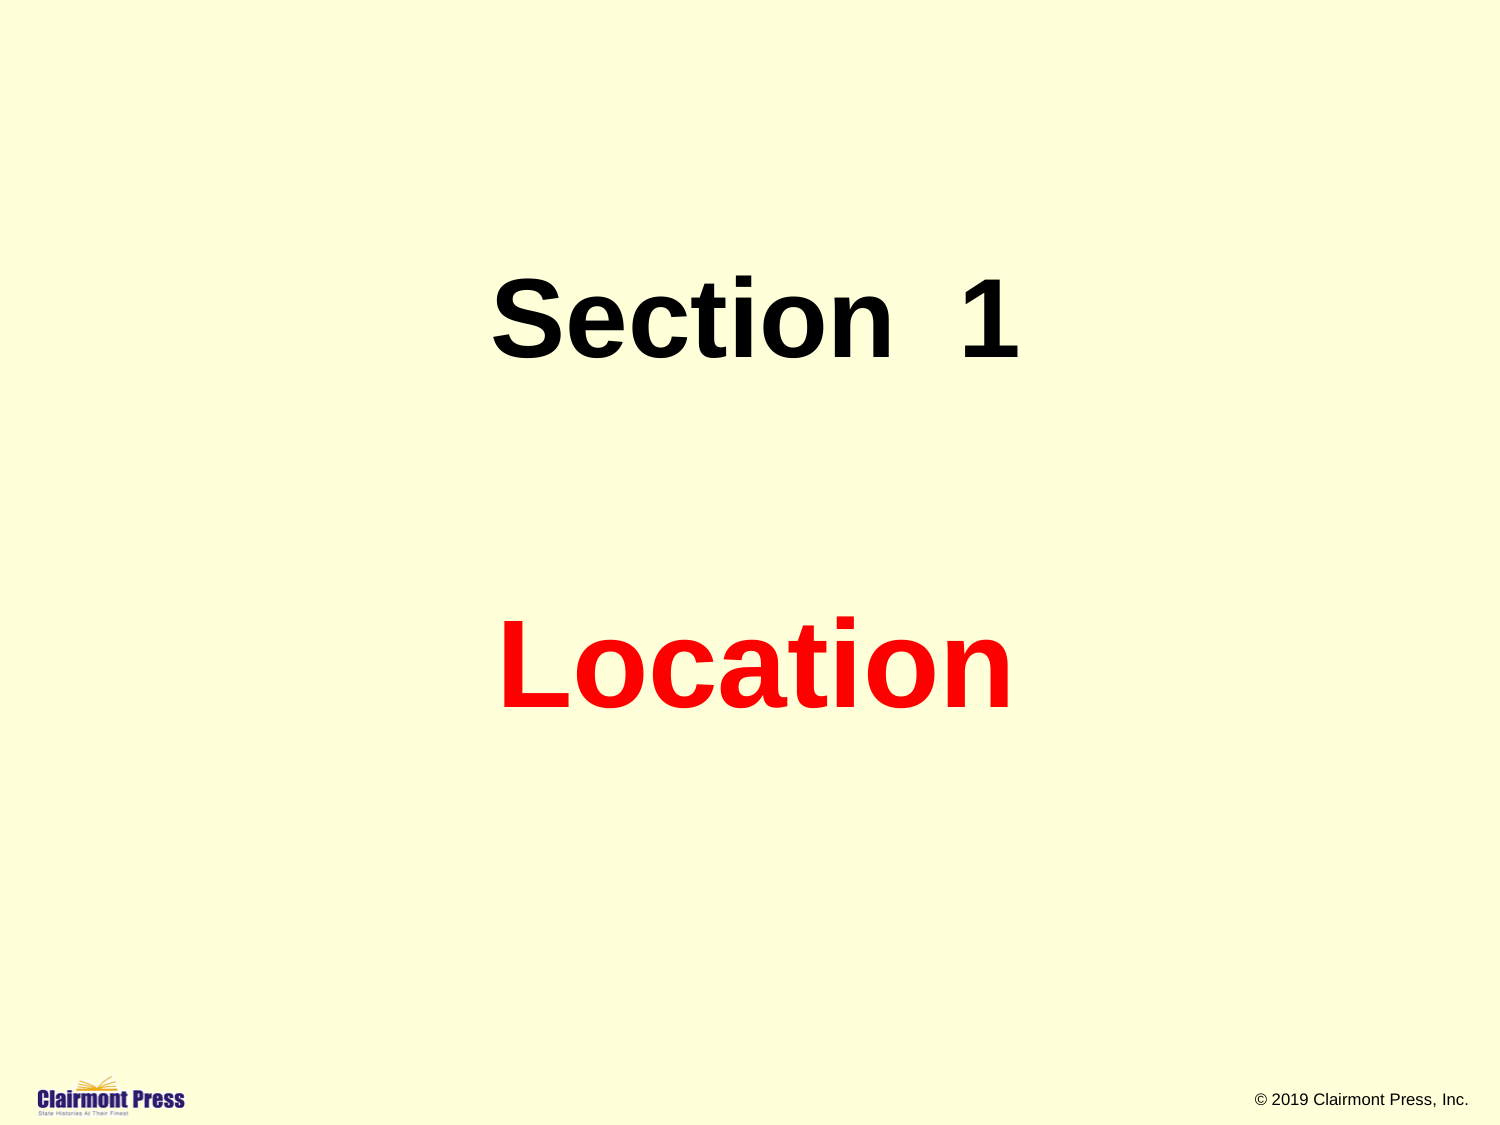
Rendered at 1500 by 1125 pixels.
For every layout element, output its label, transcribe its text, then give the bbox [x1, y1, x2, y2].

text_box Location [212, 574, 1300, 740]
text_box Section 1 [162, 237, 1350, 388]
picture [37, 1074, 185, 1119]
